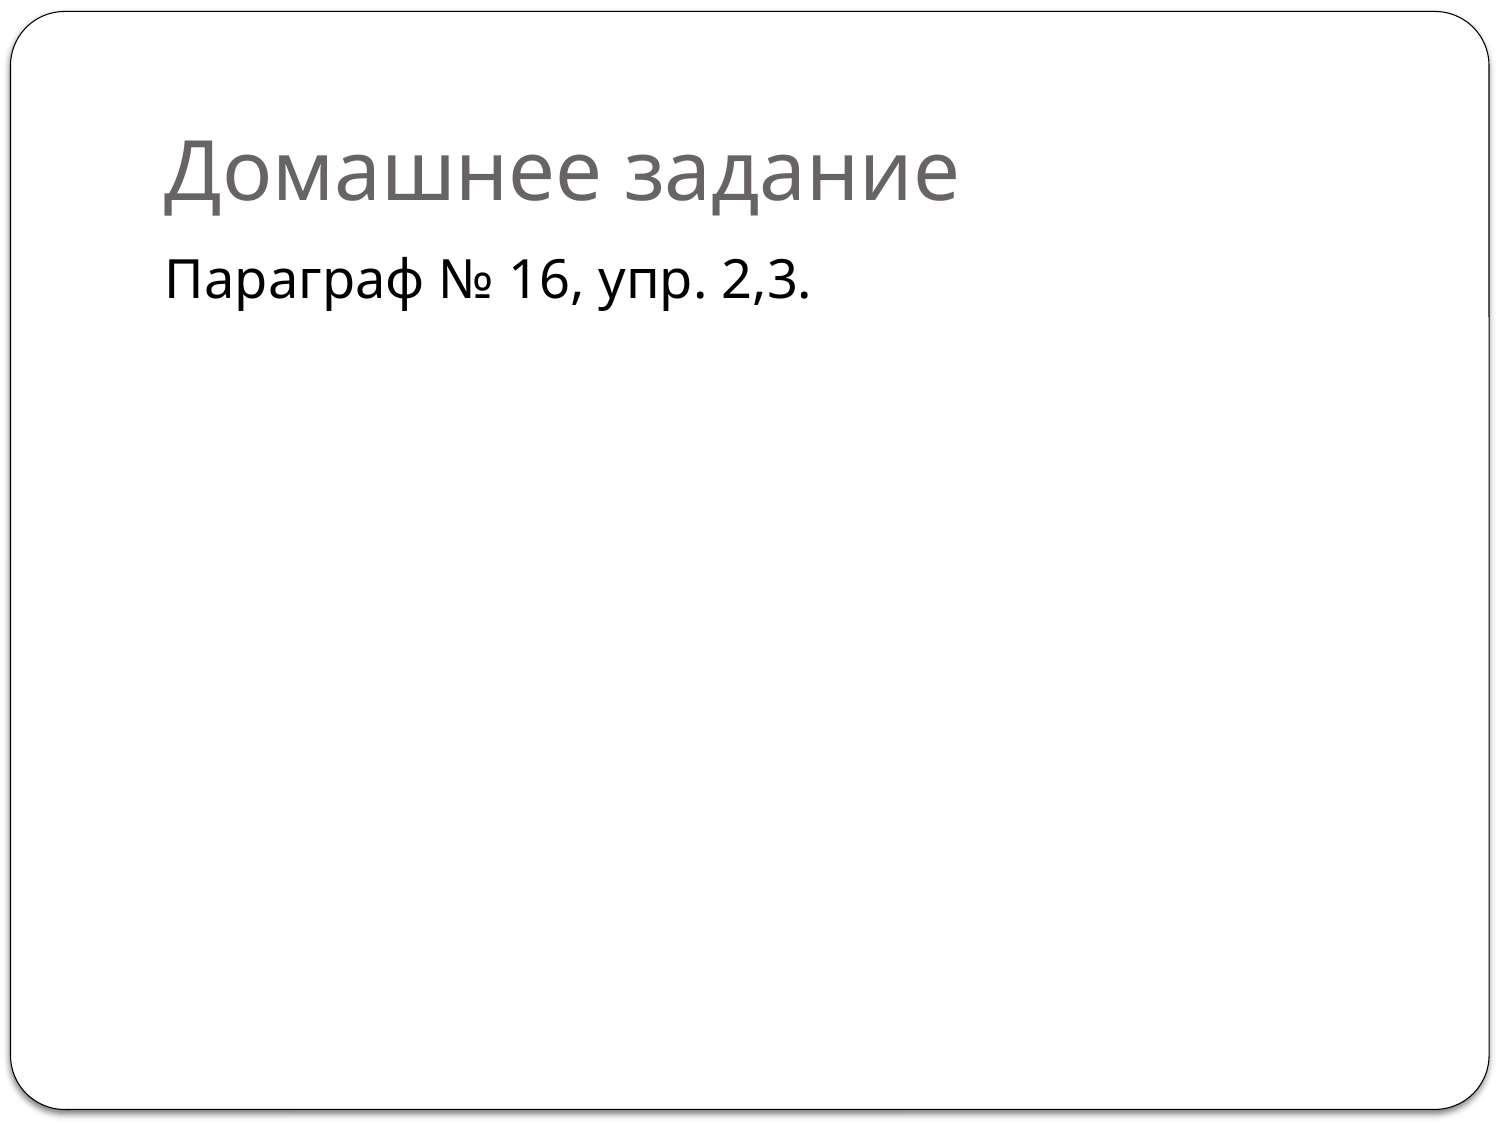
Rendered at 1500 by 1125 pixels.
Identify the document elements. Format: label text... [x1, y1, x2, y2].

list Параграф № 16, упр. 2,3. [150, 237, 1425, 988]
title Домашнее задание [150, 45, 1425, 233]
